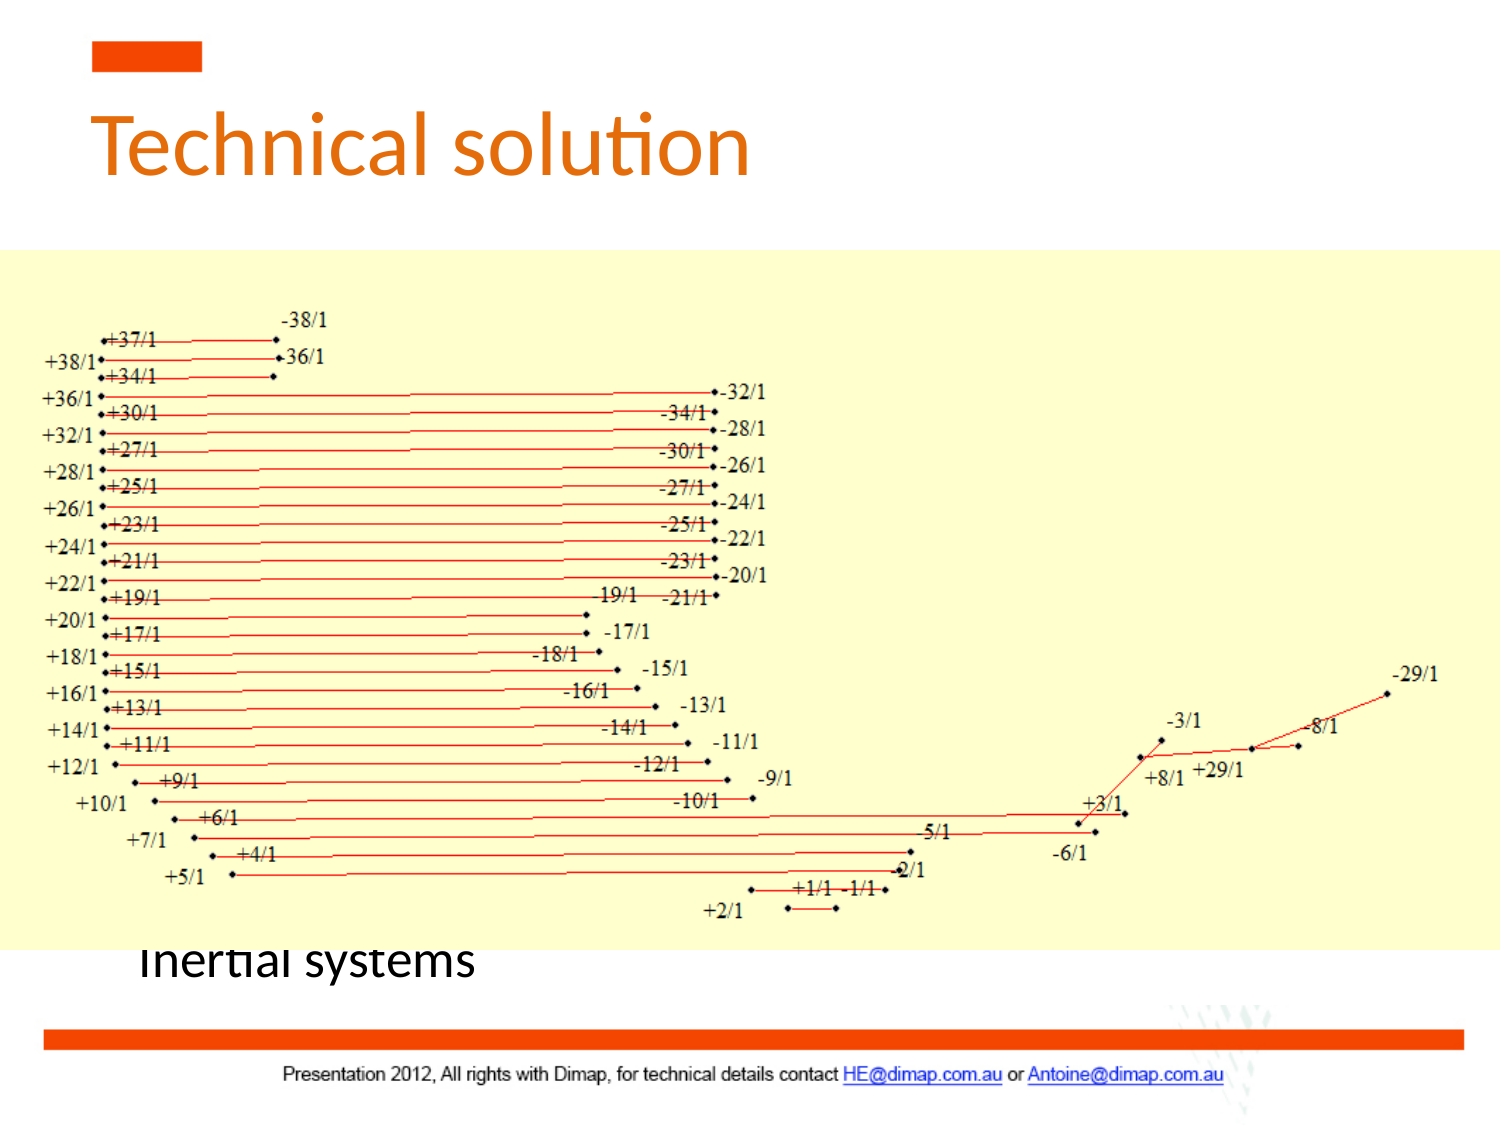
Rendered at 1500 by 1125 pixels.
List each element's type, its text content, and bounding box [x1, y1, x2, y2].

picture [0, 0, 1500, 1125]
list Multisensory airborne approach combining required sensors in one flight: Topographic and bathymetric airborne Lidar systems with full waveform data collection Hyperspectral sensors in different bands (reflective VNIR and SWIR, thermal LWIR) Multiple digital camera systems Airborne Radar in different bands Guided through GPS and all data orientated by GNSS and Inertial systems [75, 958, 1425, 1005]
title Technical solution [75, 45, 1425, 233]
